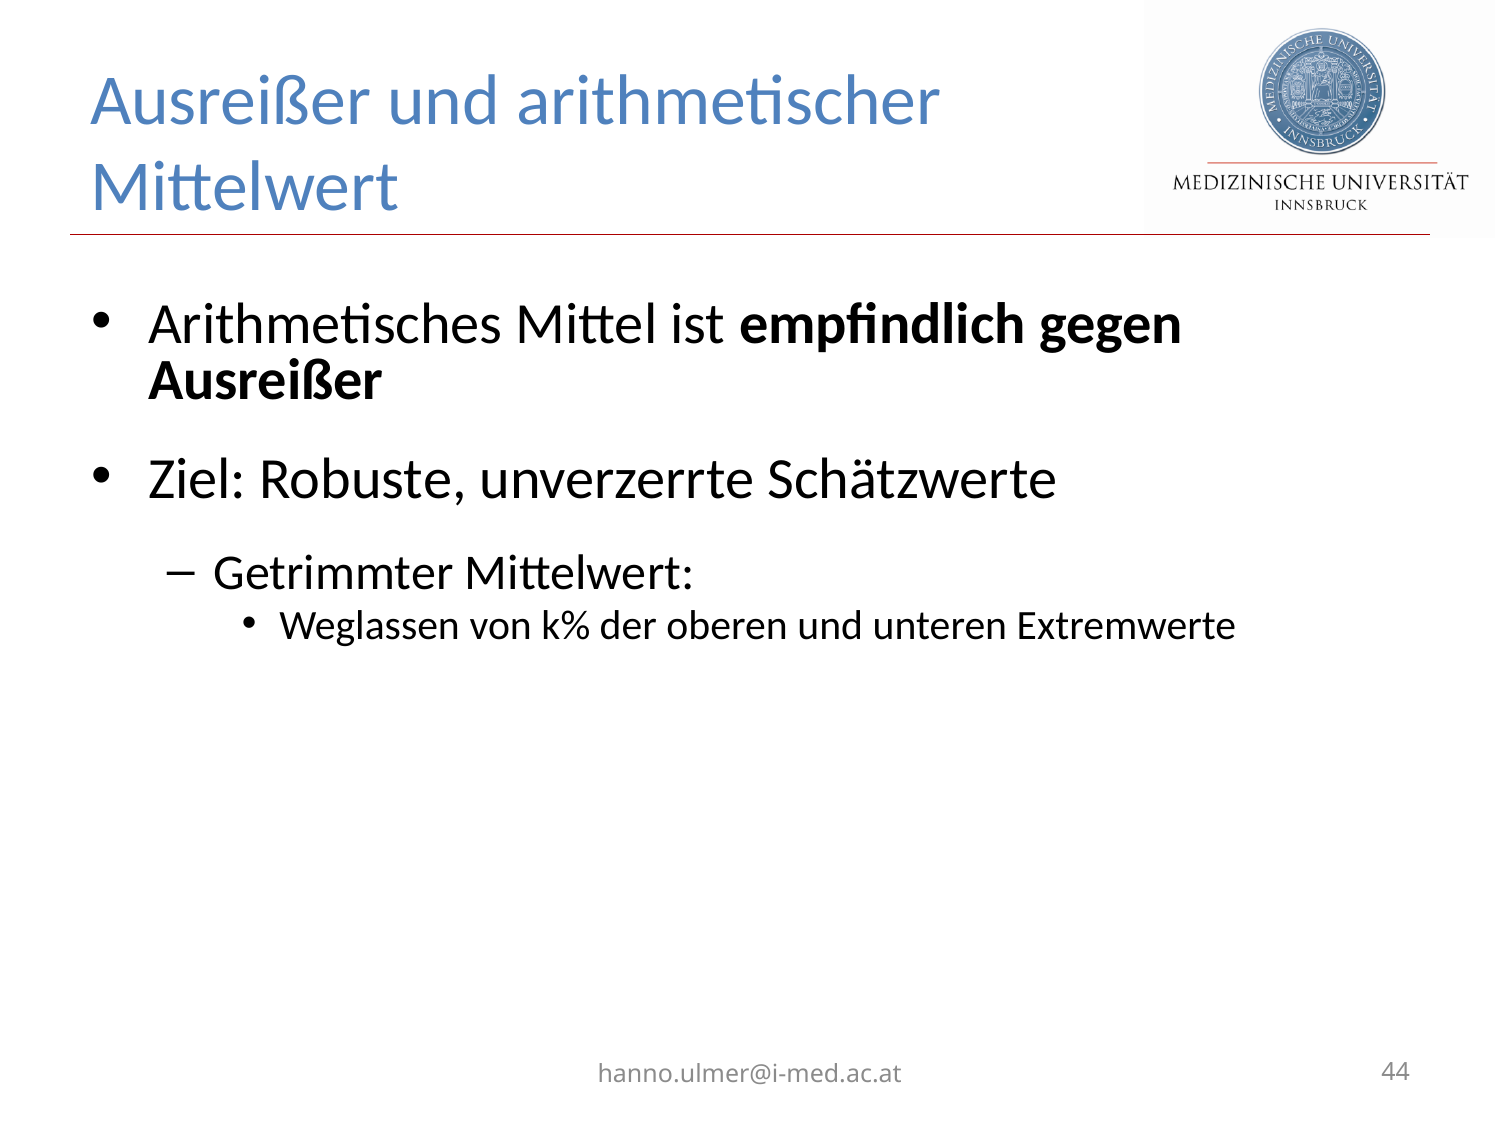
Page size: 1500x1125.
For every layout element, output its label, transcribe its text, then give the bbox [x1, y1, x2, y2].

list Arithmetisches Mittel ist empfindlich gegen Ausreißer Ziel: Robuste, unverzerrte Schätzwerte Getrimmter Mittelwert: Weglassen von k% der oberen und unteren Extremwerte [76, 290, 1259, 1000]
picture [1144, 0, 1495, 238]
title Ausreißer und arithmetischer Mittelwert [74, 44, 1164, 233]
footer hanno.ulmer@i-med.ac.at [512, 1042, 988, 1103]
slide_number 44 [1074, 1042, 1425, 1103]
